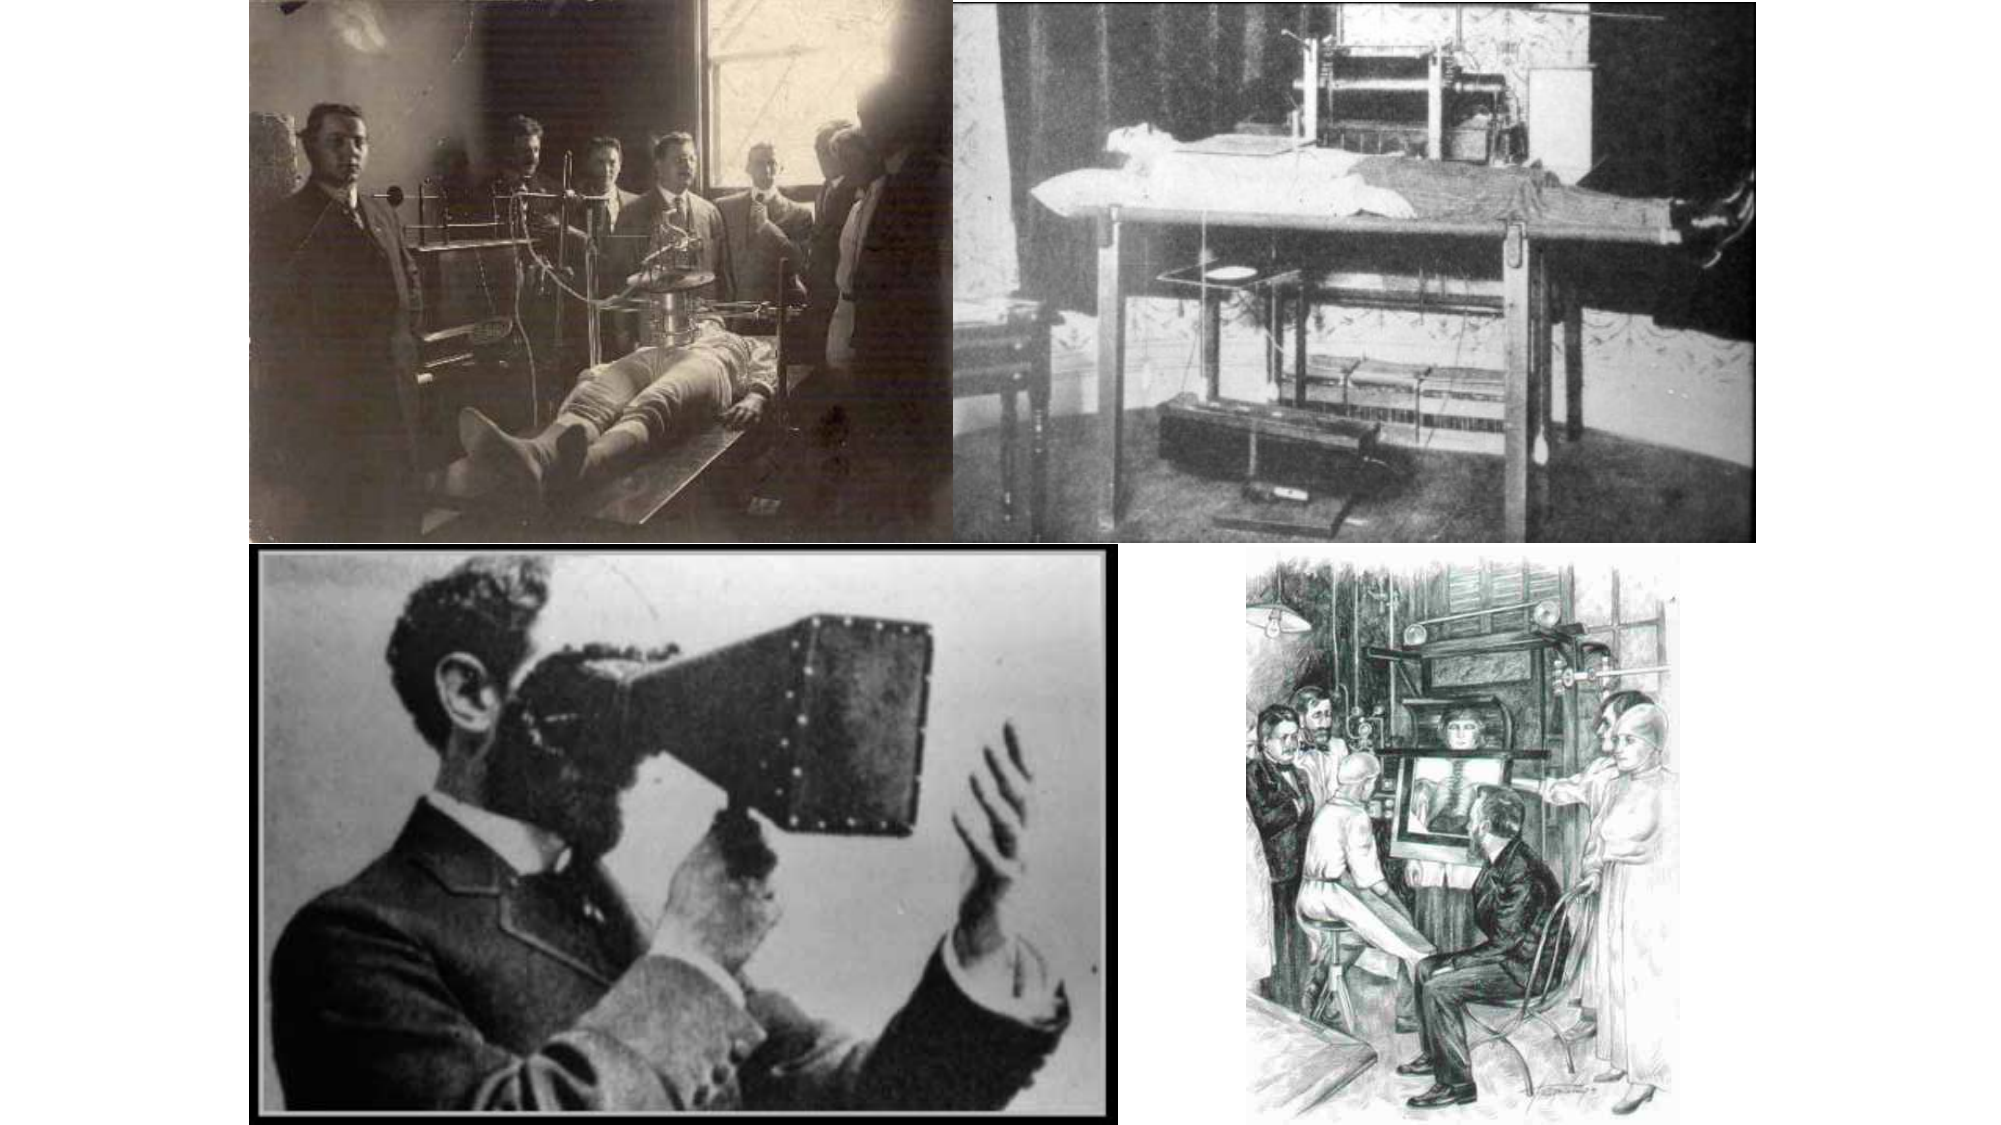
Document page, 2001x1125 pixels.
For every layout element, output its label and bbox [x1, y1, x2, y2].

picture [249, 551, 1118, 1125]
picture [249, 0, 1757, 543]
picture [1245, 552, 1680, 1125]
